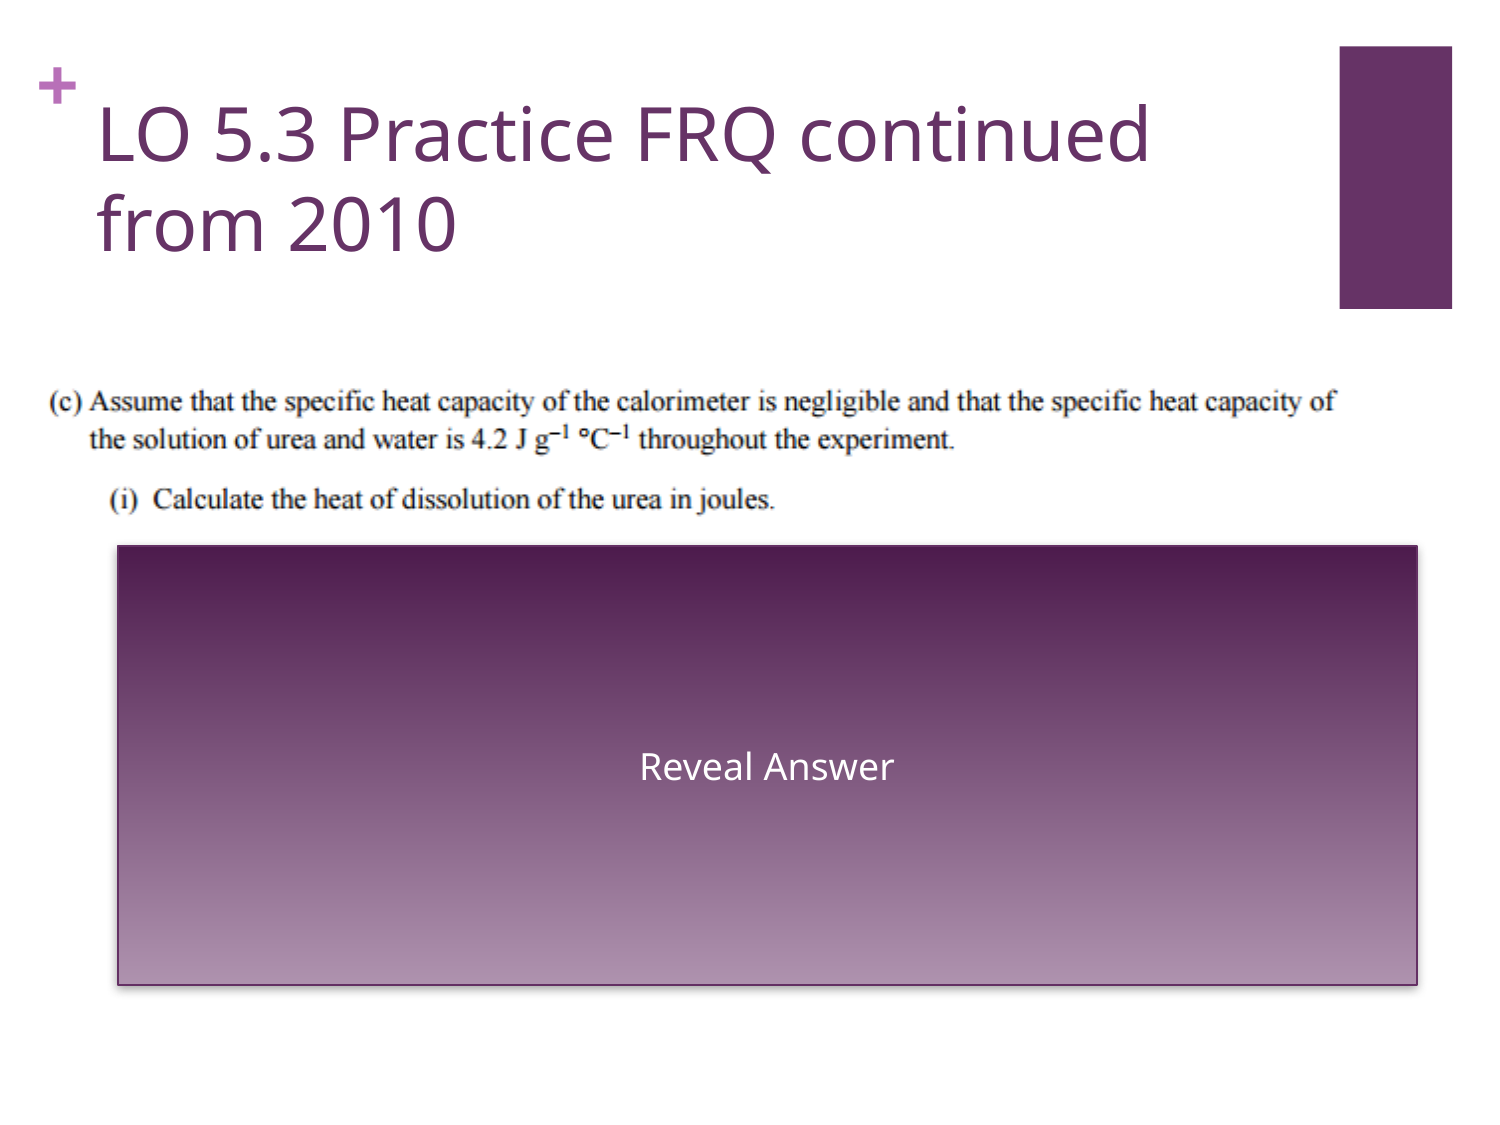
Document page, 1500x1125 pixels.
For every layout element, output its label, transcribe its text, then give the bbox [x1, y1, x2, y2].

text_box Reveal Answer [117, 545, 1418, 986]
picture [117, 561, 1399, 972]
title LO 5.3 Practice FRQ continued from 2010 [81, 79, 1322, 263]
picture [29, 376, 1374, 529]
